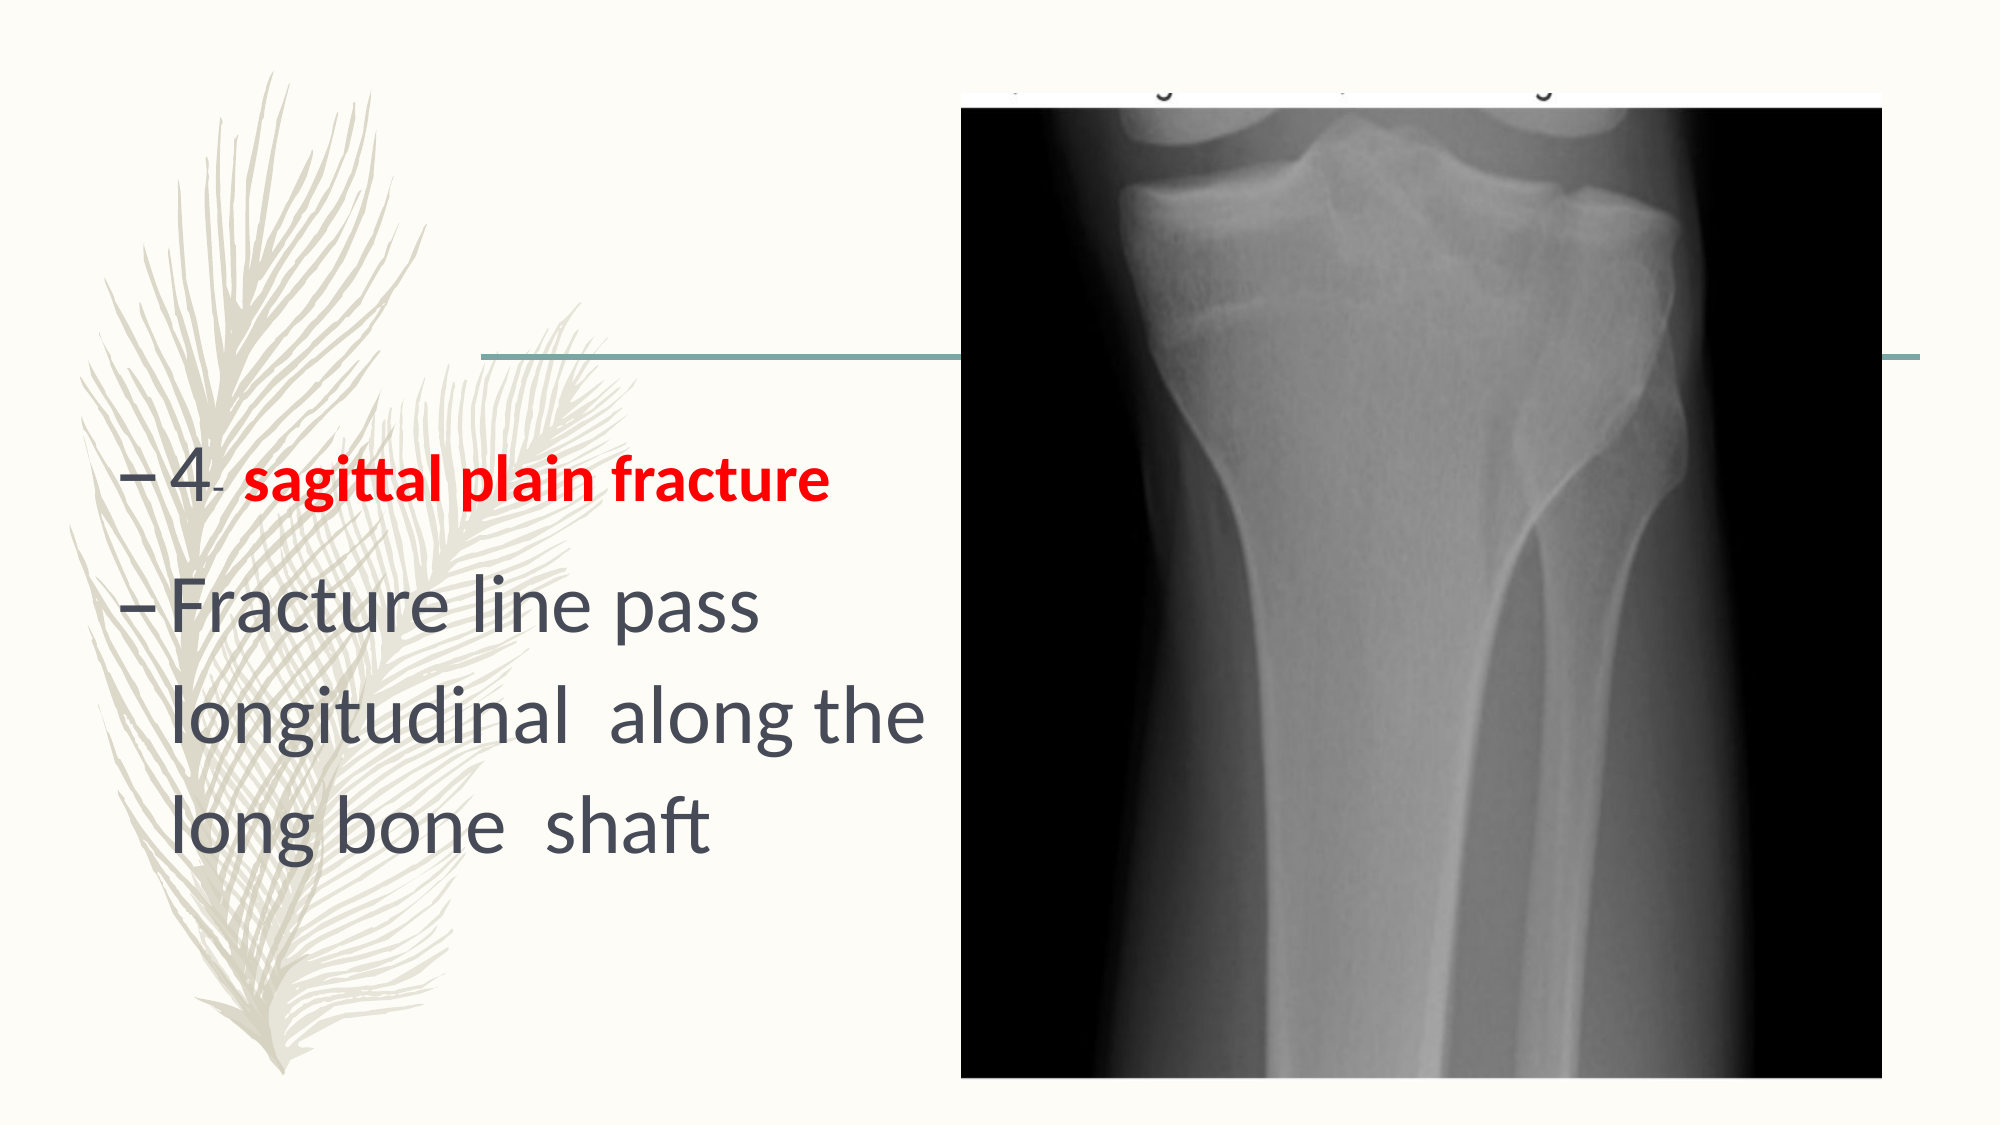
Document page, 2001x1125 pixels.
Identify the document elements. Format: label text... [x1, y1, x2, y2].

picture [961, 92, 1882, 1081]
list 4- sagittal plain fracture Fracture line pass longitudinal along the long bone shaft [102, 399, 961, 999]
